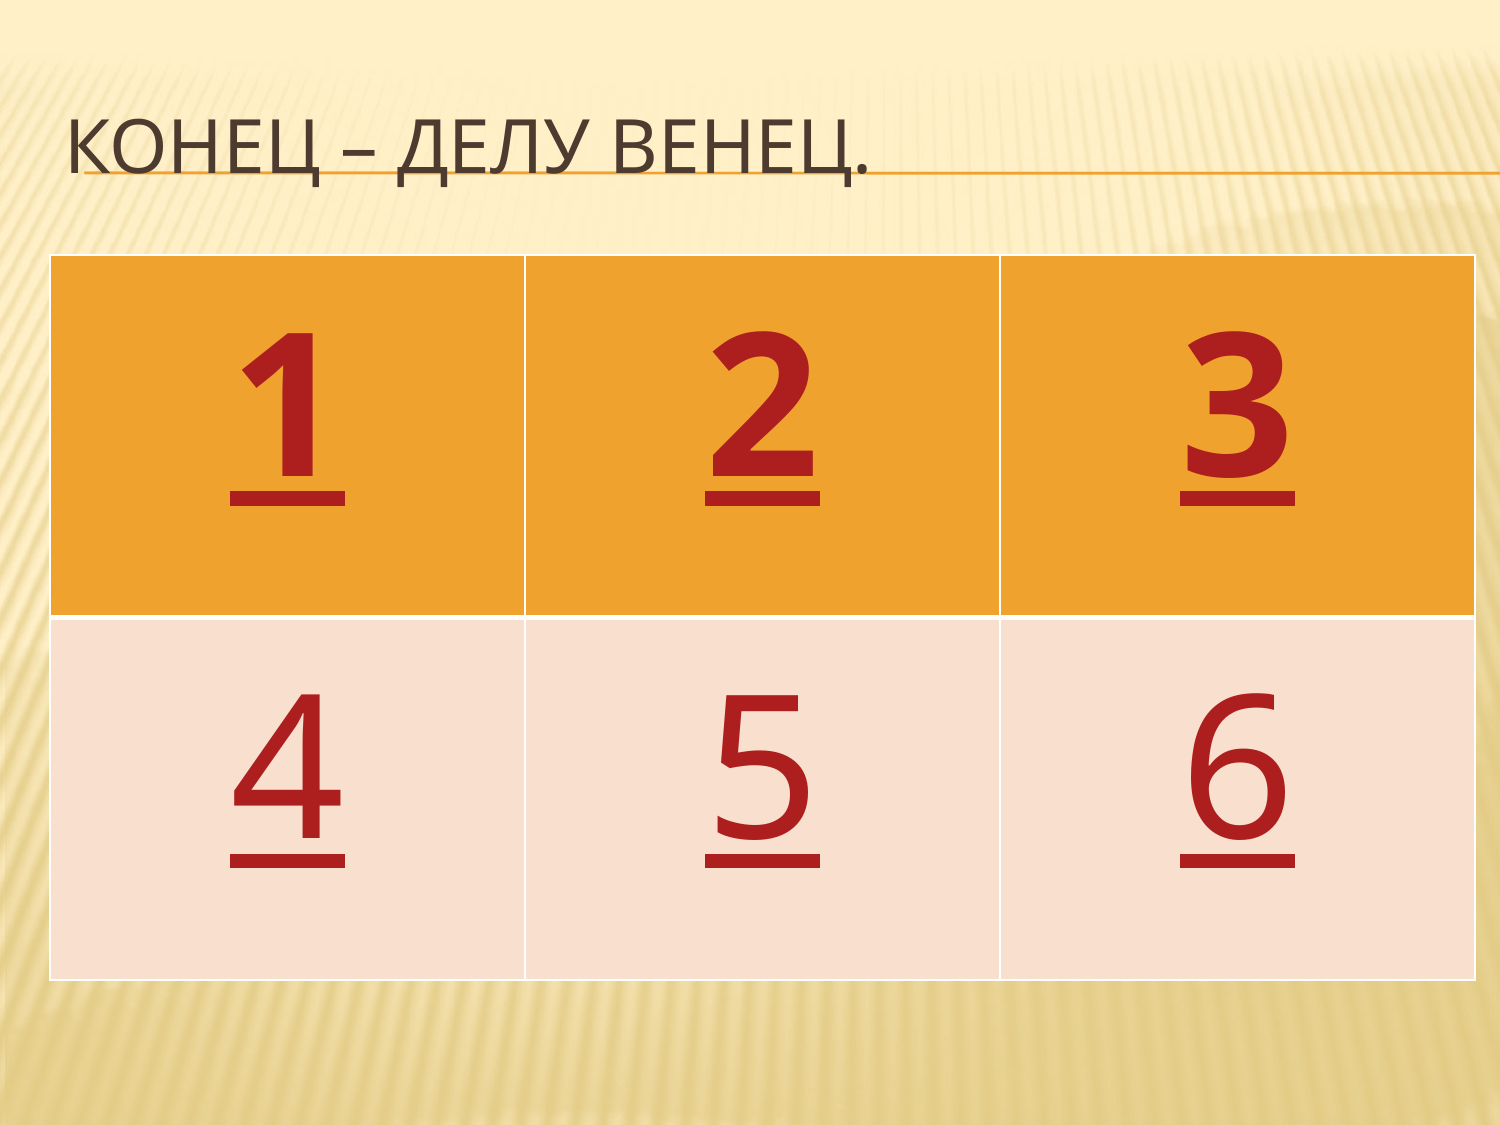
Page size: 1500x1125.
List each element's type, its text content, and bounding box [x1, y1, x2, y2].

table_cell 6 [1001, 620, 1474, 979]
table_cell 5 [526, 620, 999, 979]
table_header 3 [1001, 256, 1474, 615]
table_cell 4 [51, 620, 524, 979]
title Конец – делу венец. [50, 75, 1475, 213]
table_header 2 [526, 256, 999, 615]
table_header 1 [51, 256, 524, 615]
